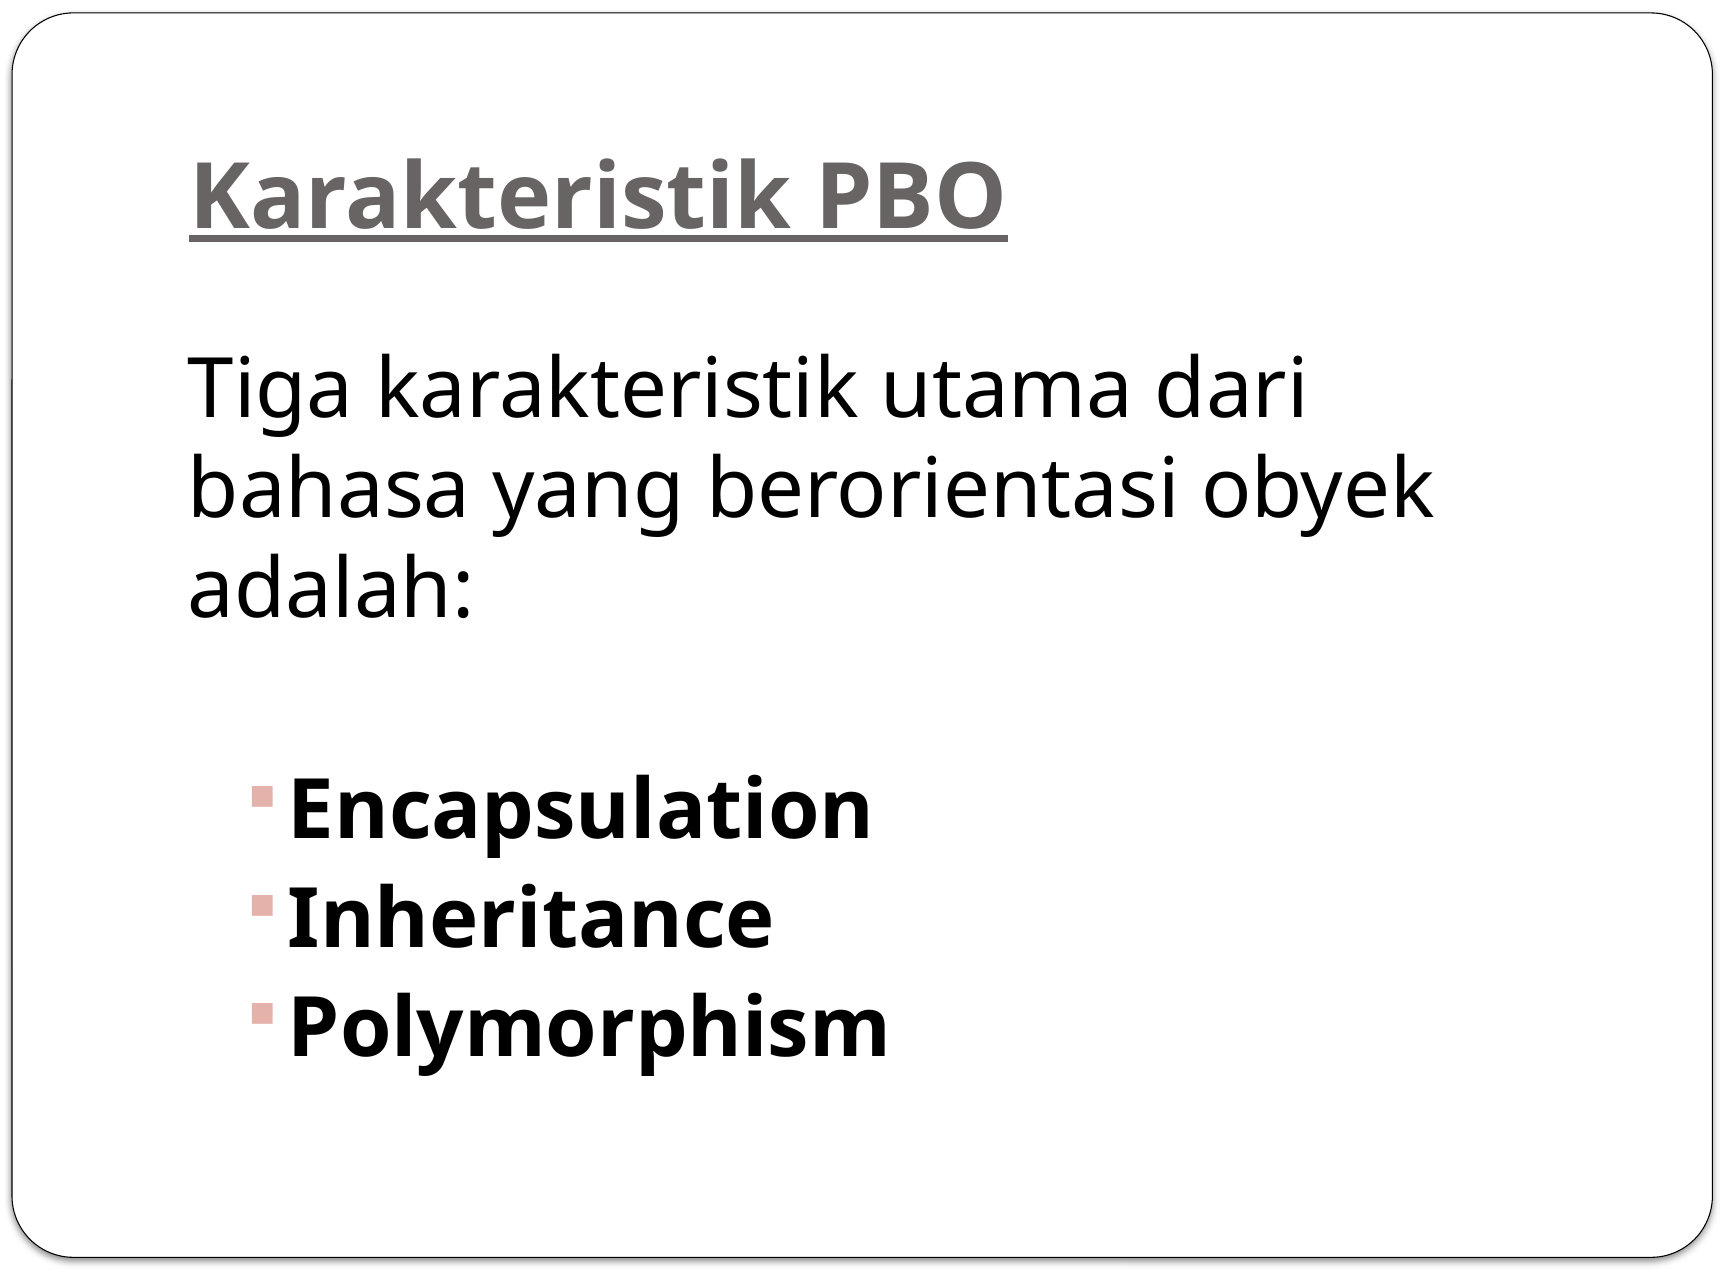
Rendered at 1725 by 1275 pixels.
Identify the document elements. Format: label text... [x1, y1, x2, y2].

title Karakteristik PBO [172, 51, 1639, 264]
list Tiga karakteristik utama dari bahasa yang berorientasi obyek adalah: Encapsulation Inheritance Polymorphism [121, 325, 1588, 1120]
